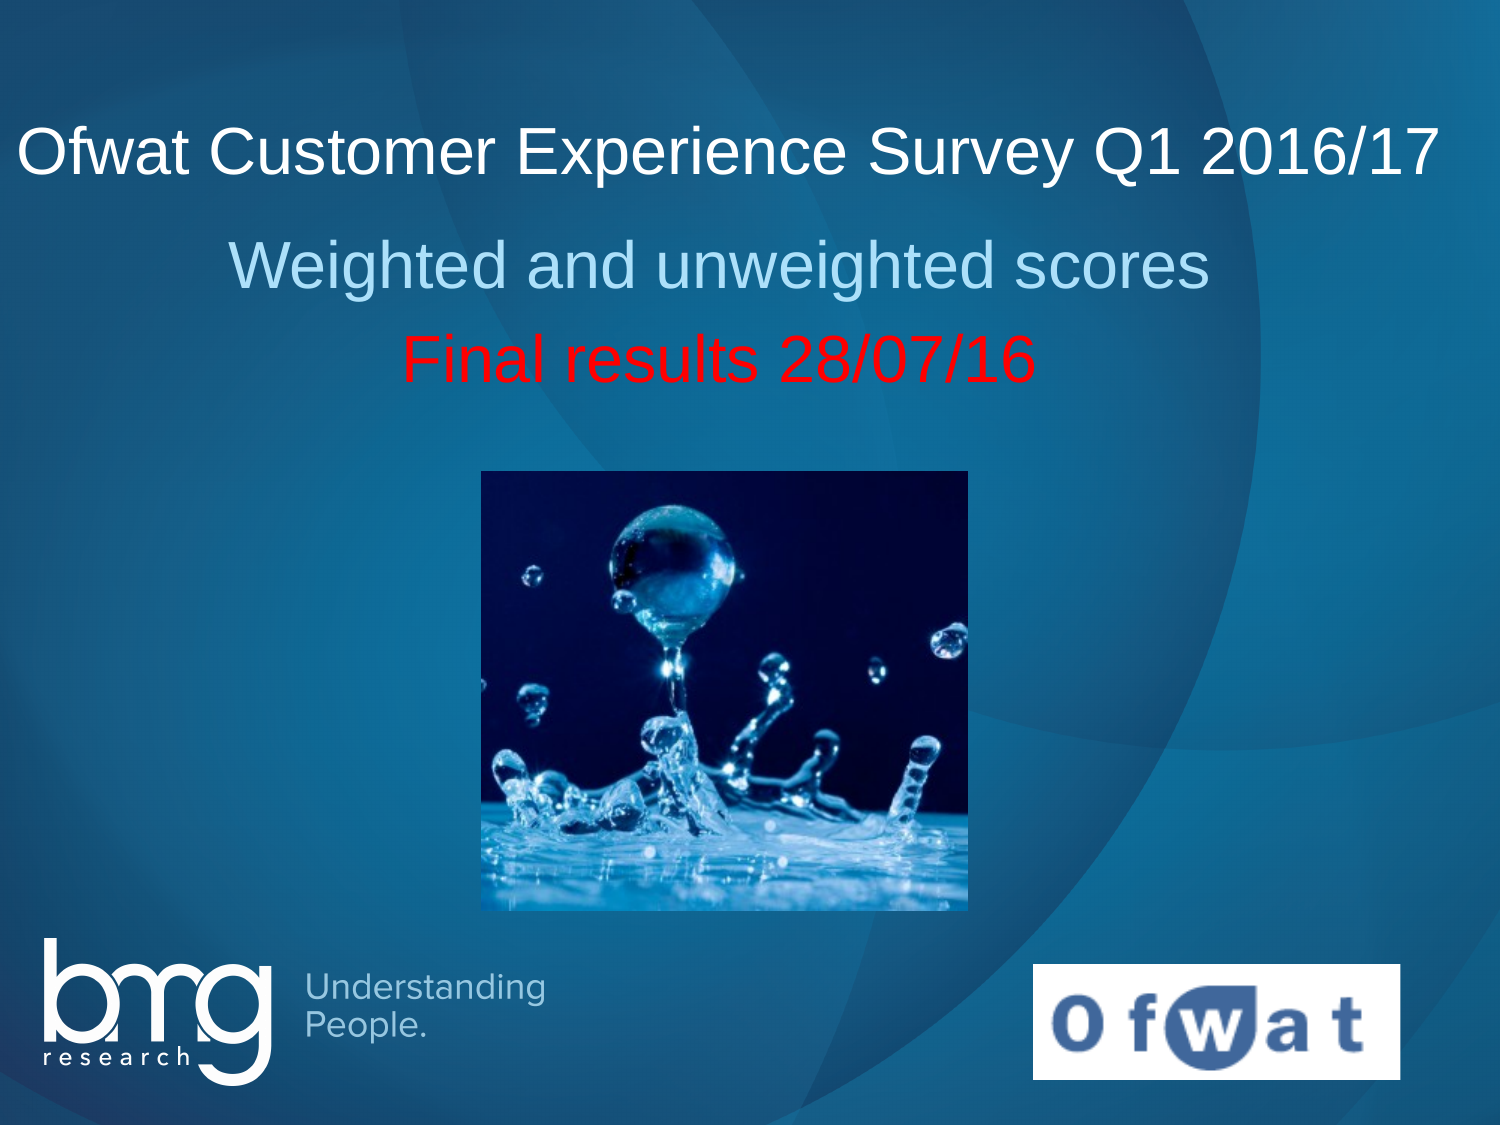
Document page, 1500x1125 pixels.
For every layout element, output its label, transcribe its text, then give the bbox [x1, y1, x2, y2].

title Ofwat Customer Experience Survey Q1 2016/17 [0, 26, 1478, 268]
picture [0, 0, 1500, 1125]
subtitle Weighted and unweighted scores Final results 28/07/16 [195, 214, 1245, 503]
